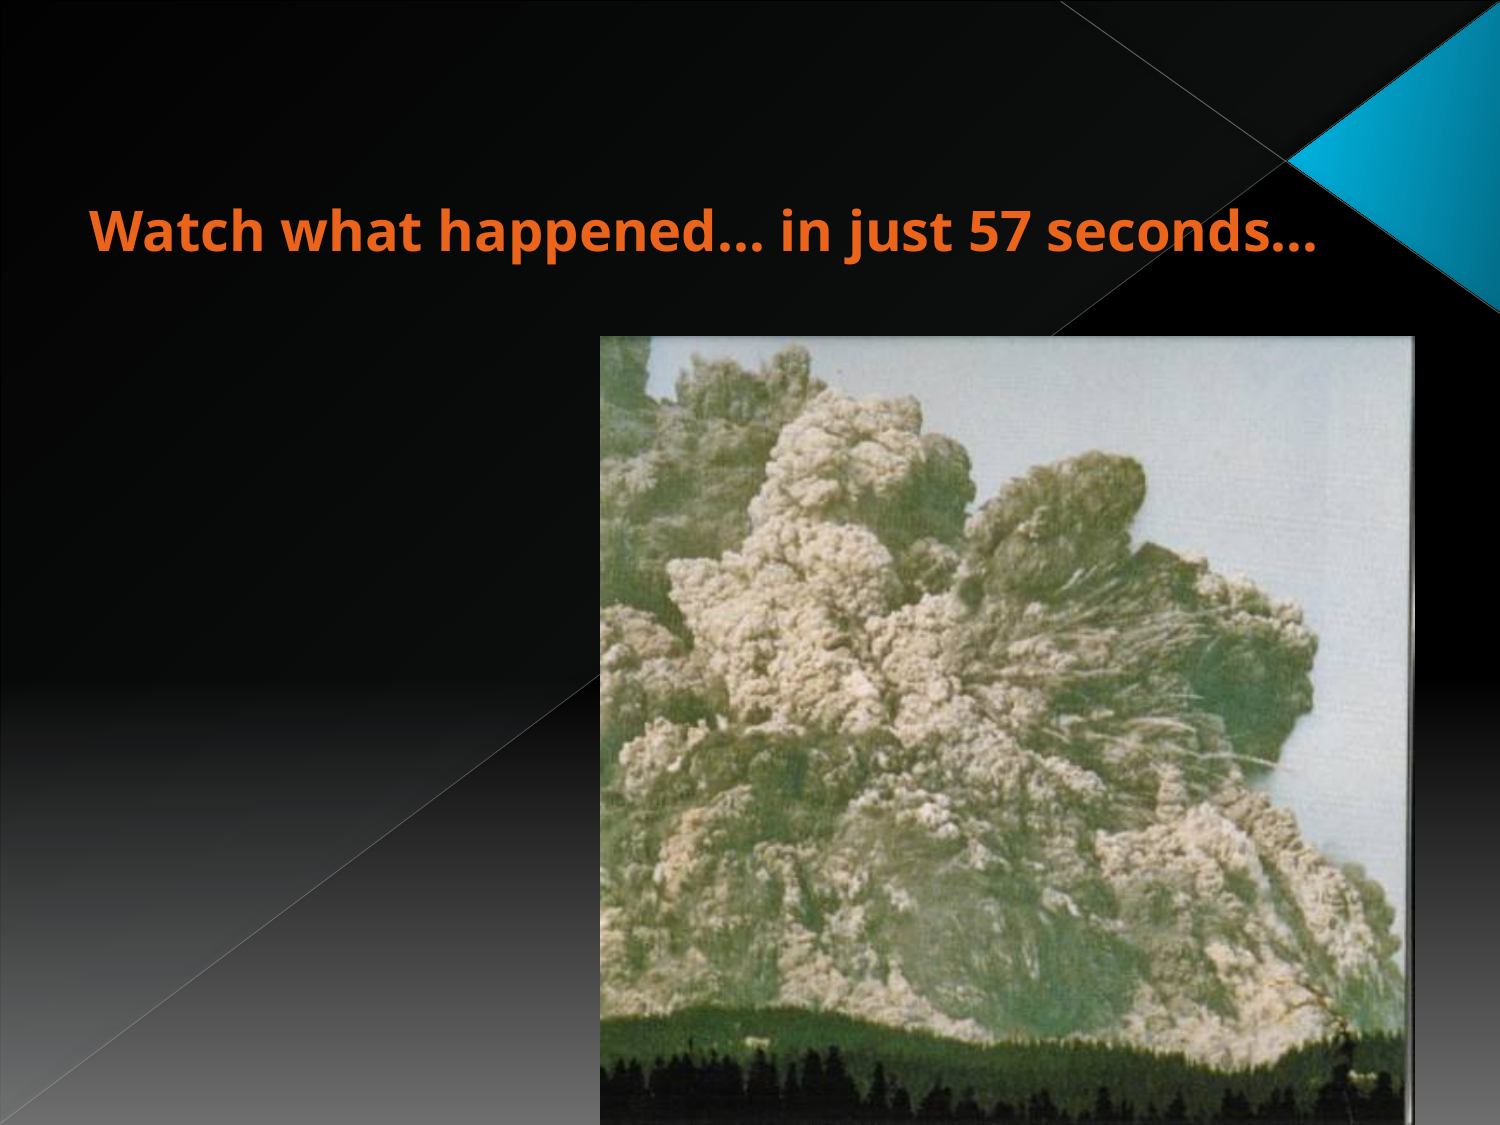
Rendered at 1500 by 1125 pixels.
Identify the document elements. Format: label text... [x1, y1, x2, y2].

picture [599, 336, 1415, 1125]
title Watch what happened… in just 57 seconds… [75, 187, 1350, 272]
